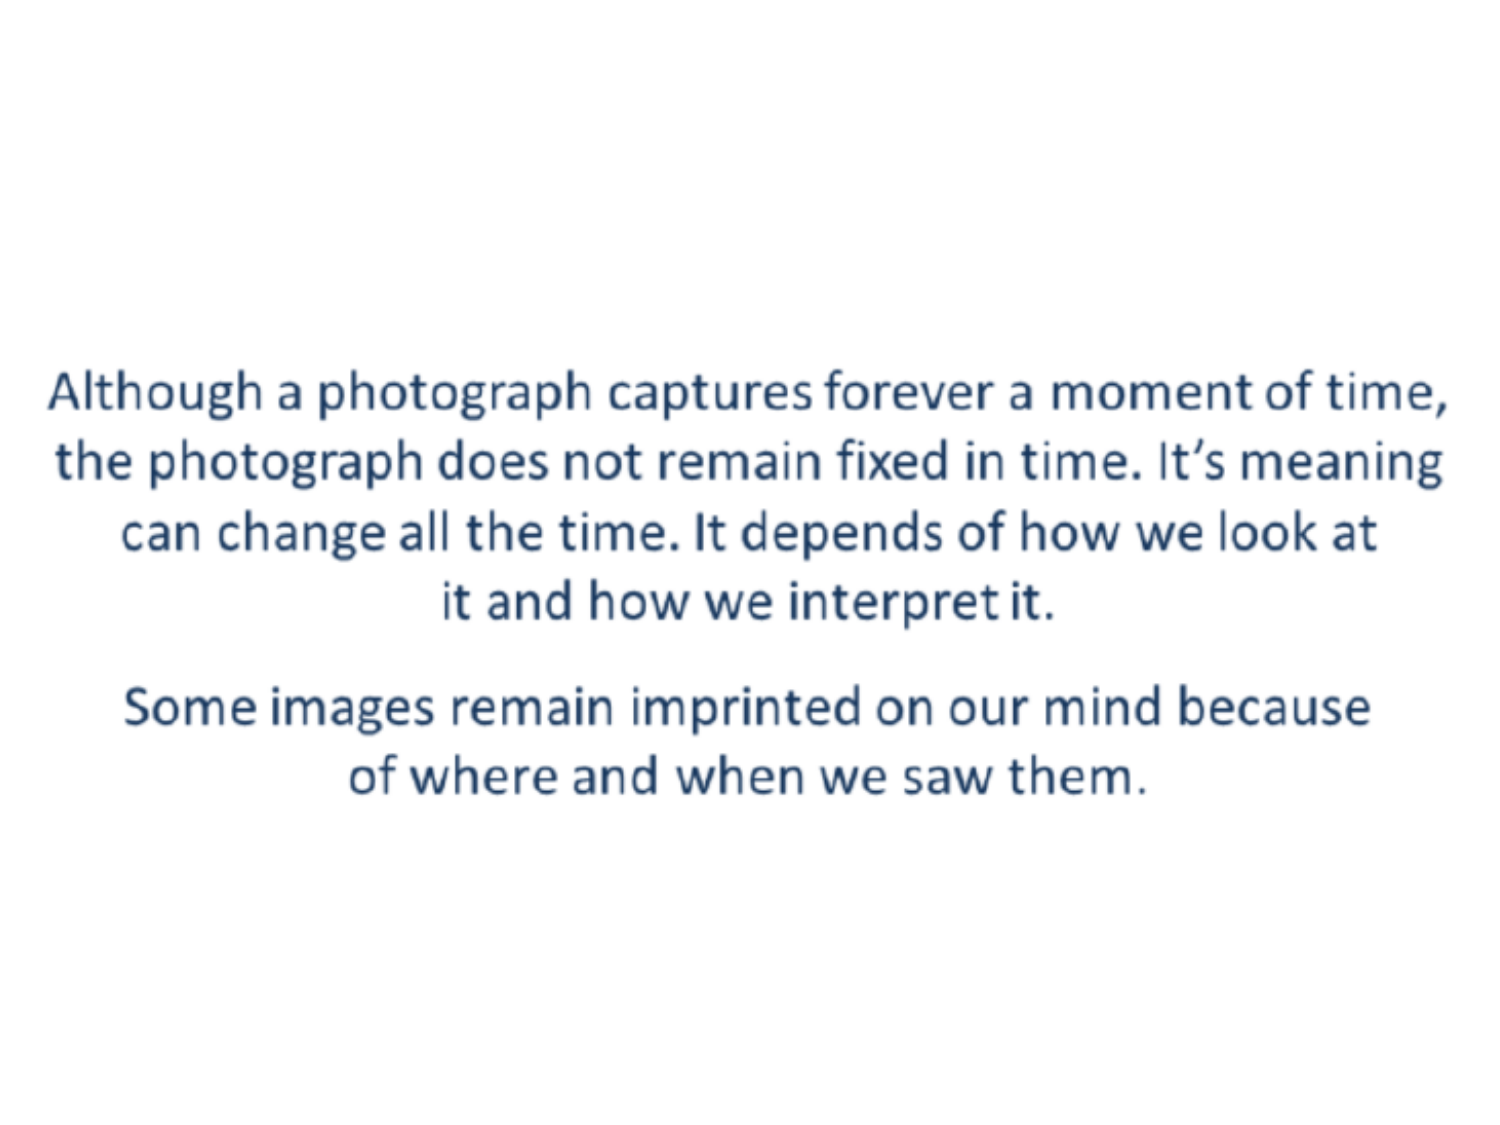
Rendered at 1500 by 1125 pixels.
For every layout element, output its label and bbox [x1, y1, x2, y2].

list [29, 349, 1466, 828]
